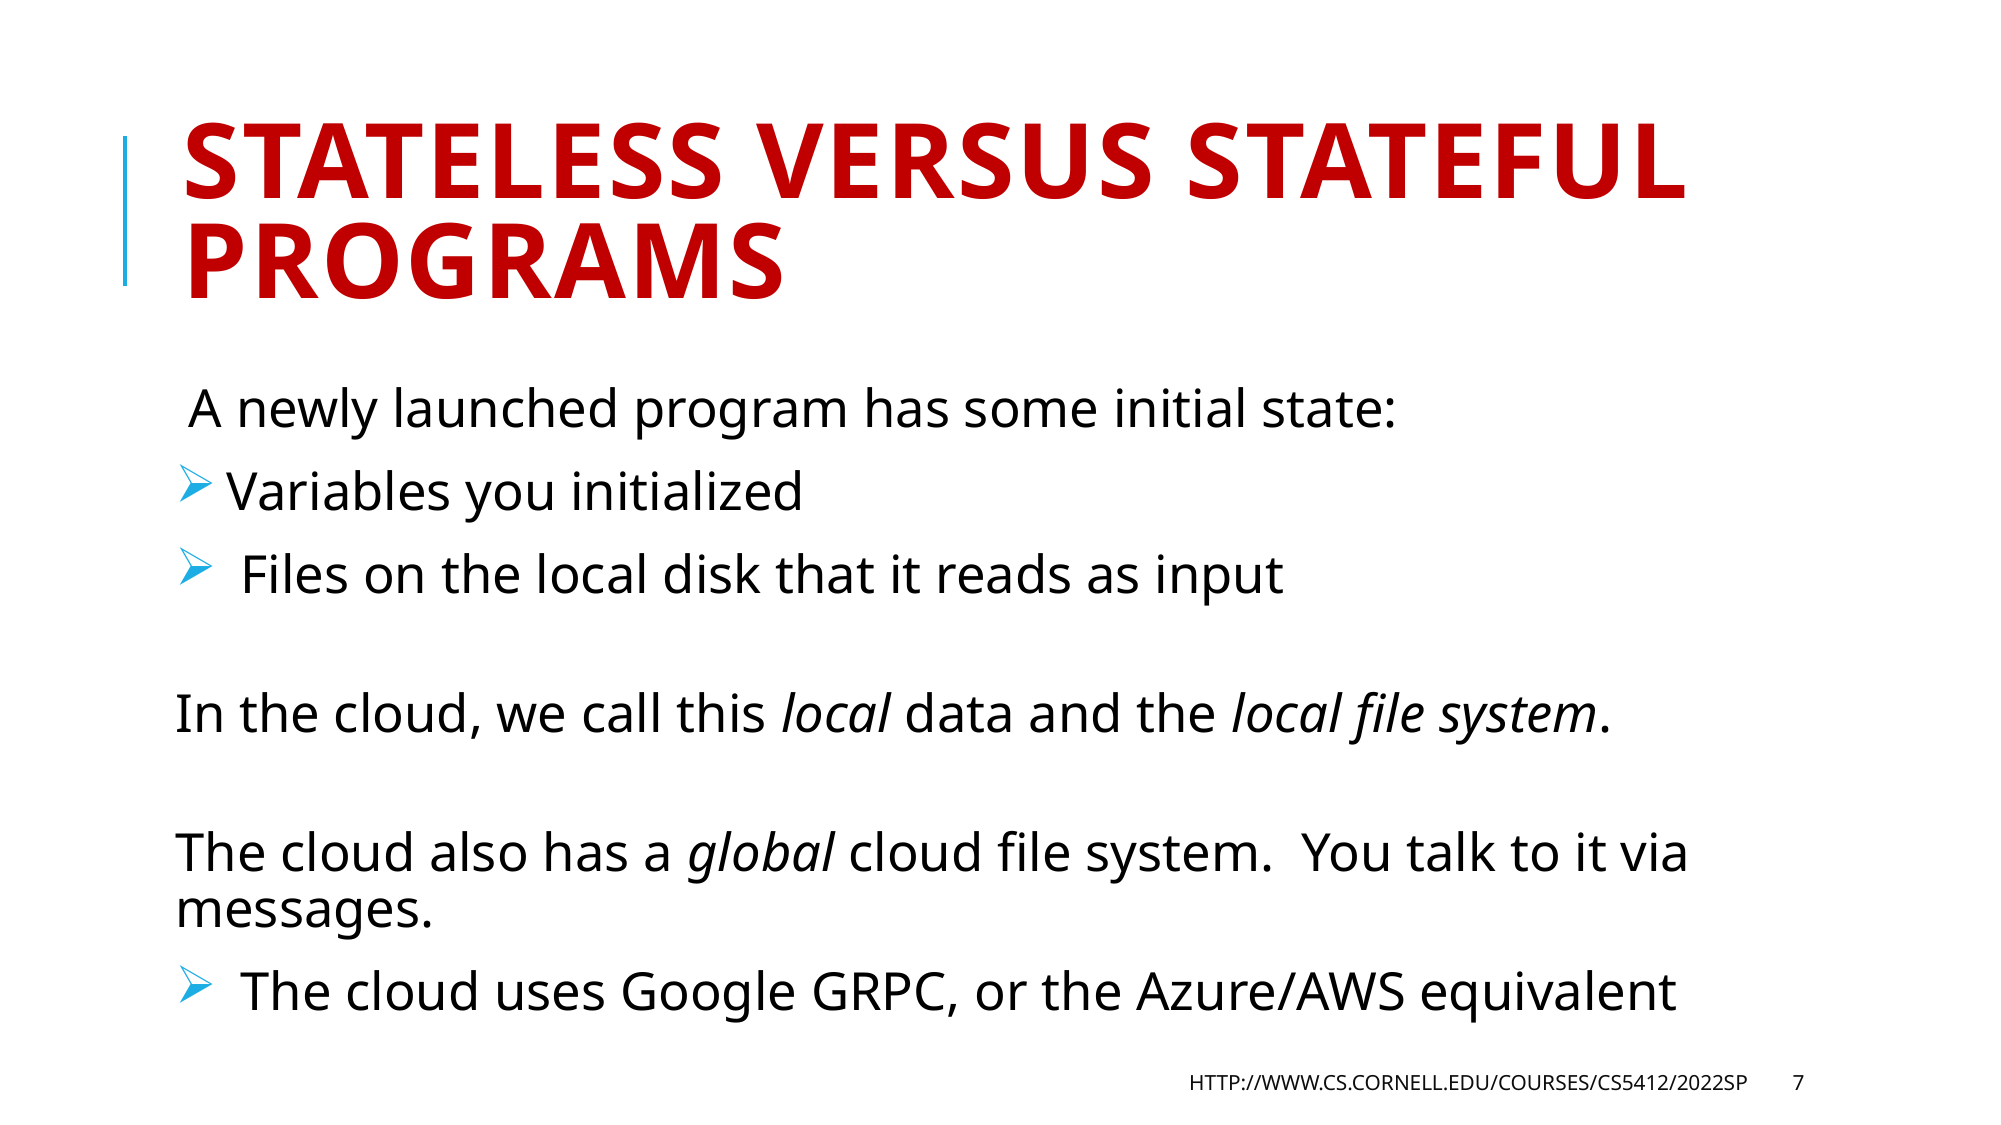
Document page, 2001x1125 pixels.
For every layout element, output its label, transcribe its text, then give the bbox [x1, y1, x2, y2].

footer http://www.cs.cornell.edu/courses/cs5412/2022sp [794, 1061, 1763, 1107]
list A newly launched program has some initial state: Variables you initialized Files on the local disk that it reads as input In the cloud, we call this local data and the local file system. The cloud also has a global cloud file system. You talk to it via messages. The cloud uses Google GRPC, or the Azure/AWS equivalent [168, 375, 1938, 1035]
title Stateless versus stateful programs [168, 96, 1938, 342]
slide_number 7 [1777, 1061, 1938, 1107]
